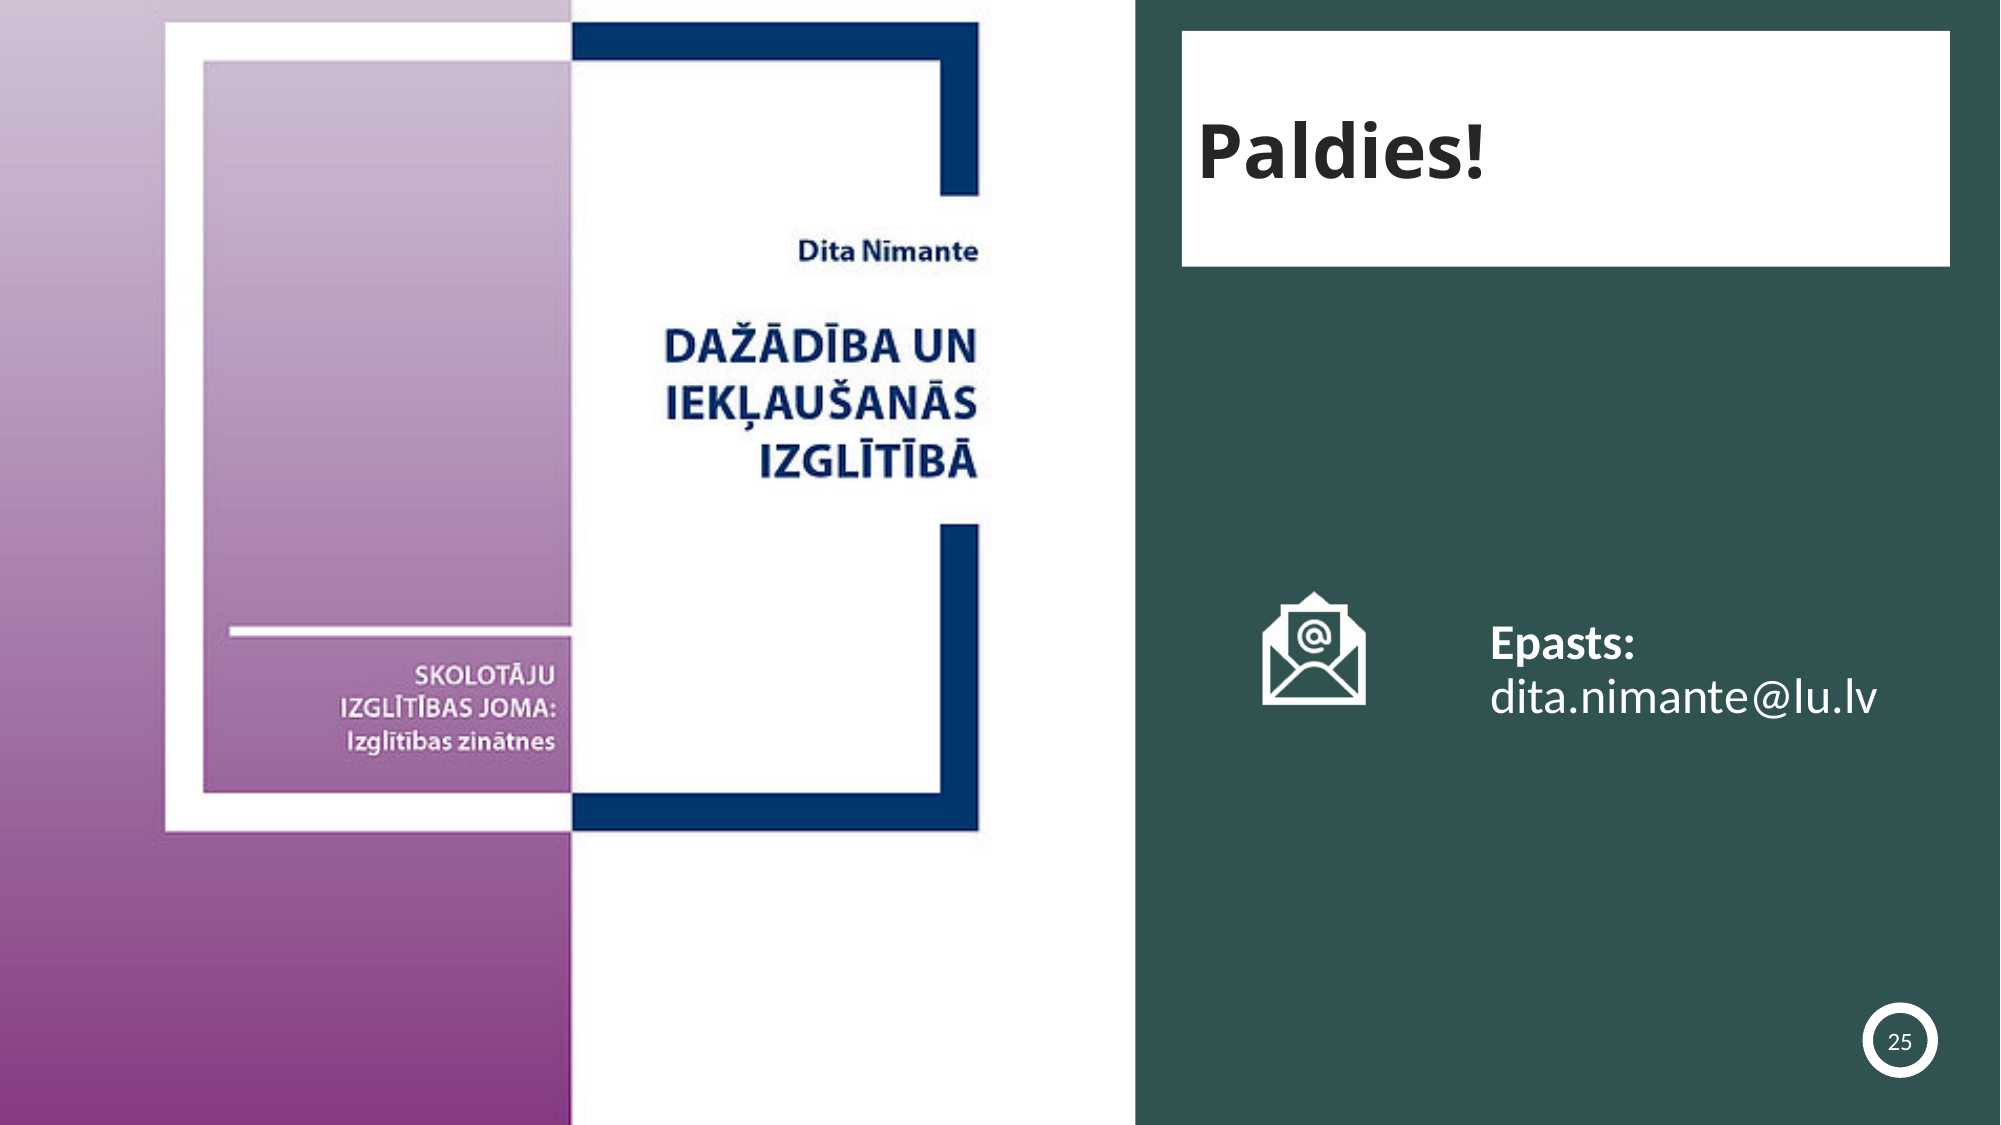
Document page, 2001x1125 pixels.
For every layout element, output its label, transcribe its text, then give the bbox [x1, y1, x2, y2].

slide_number 25 [1862, 1002, 1938, 1078]
picture [0, 0, 1136, 1125]
title Paldies! [1181, 30, 1950, 267]
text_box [1208, 223, 1922, 967]
